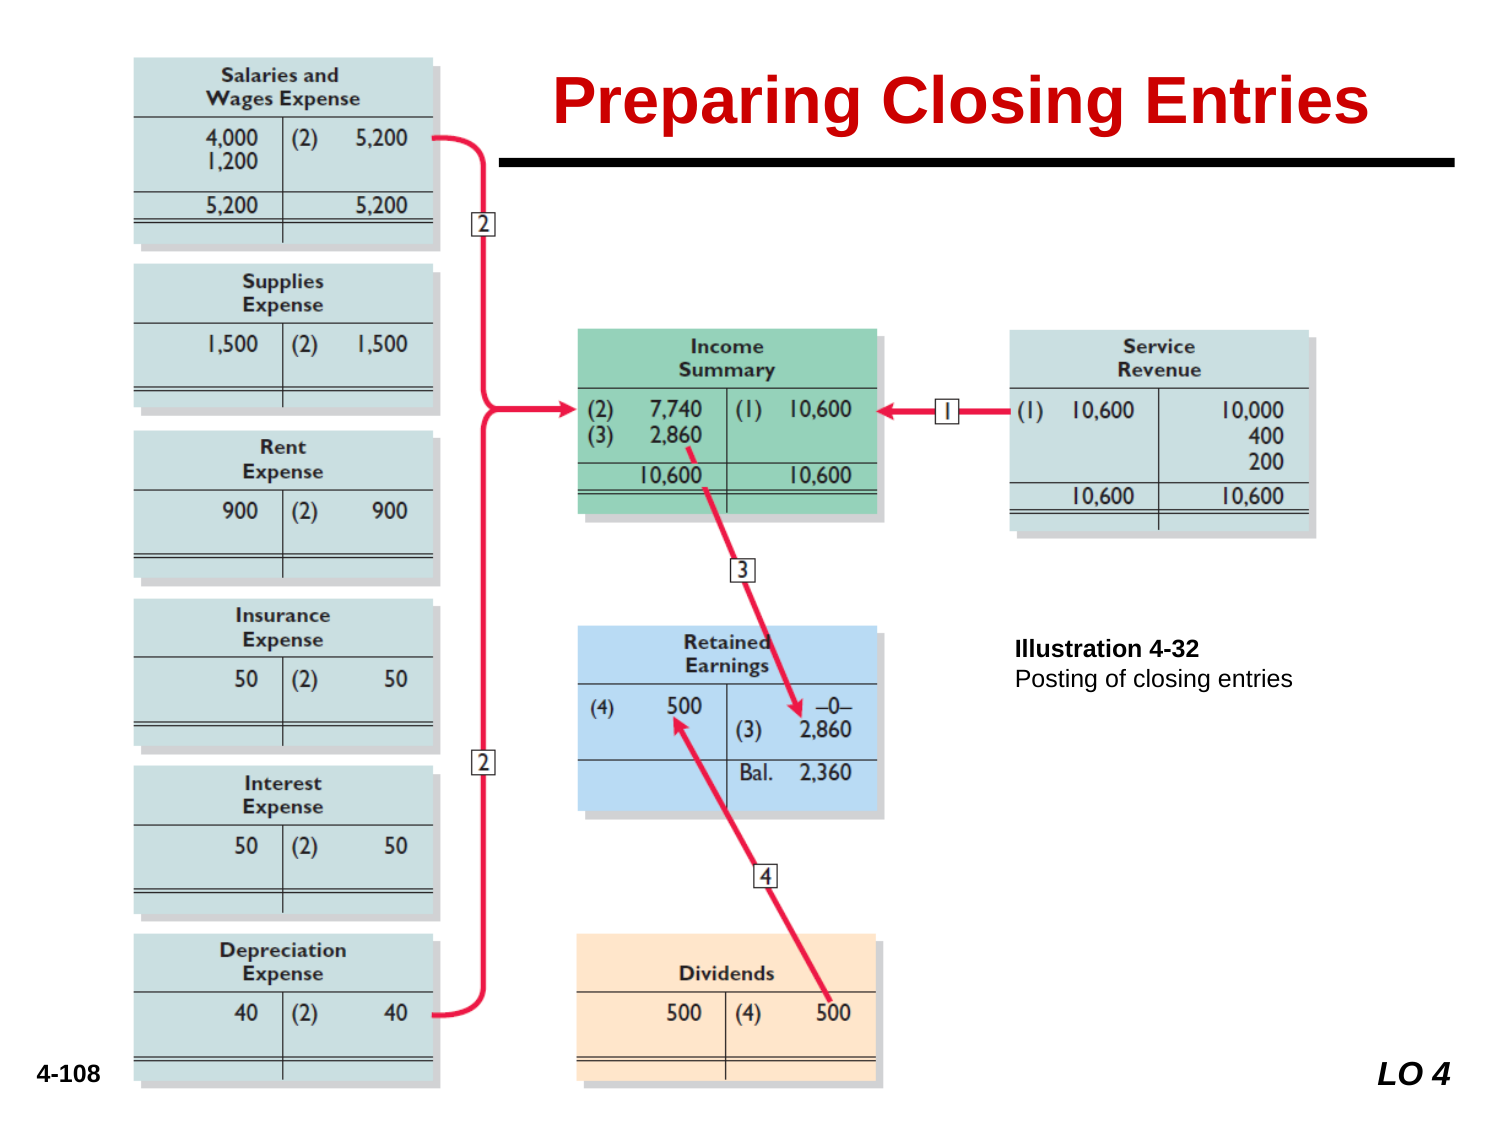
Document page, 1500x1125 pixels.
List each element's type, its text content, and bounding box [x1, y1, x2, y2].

picture [124, 49, 1325, 1097]
text_box Preparing Closing Entries [1327, 50, 1450, 142]
text_box LO 4 [1350, 1044, 1475, 1100]
